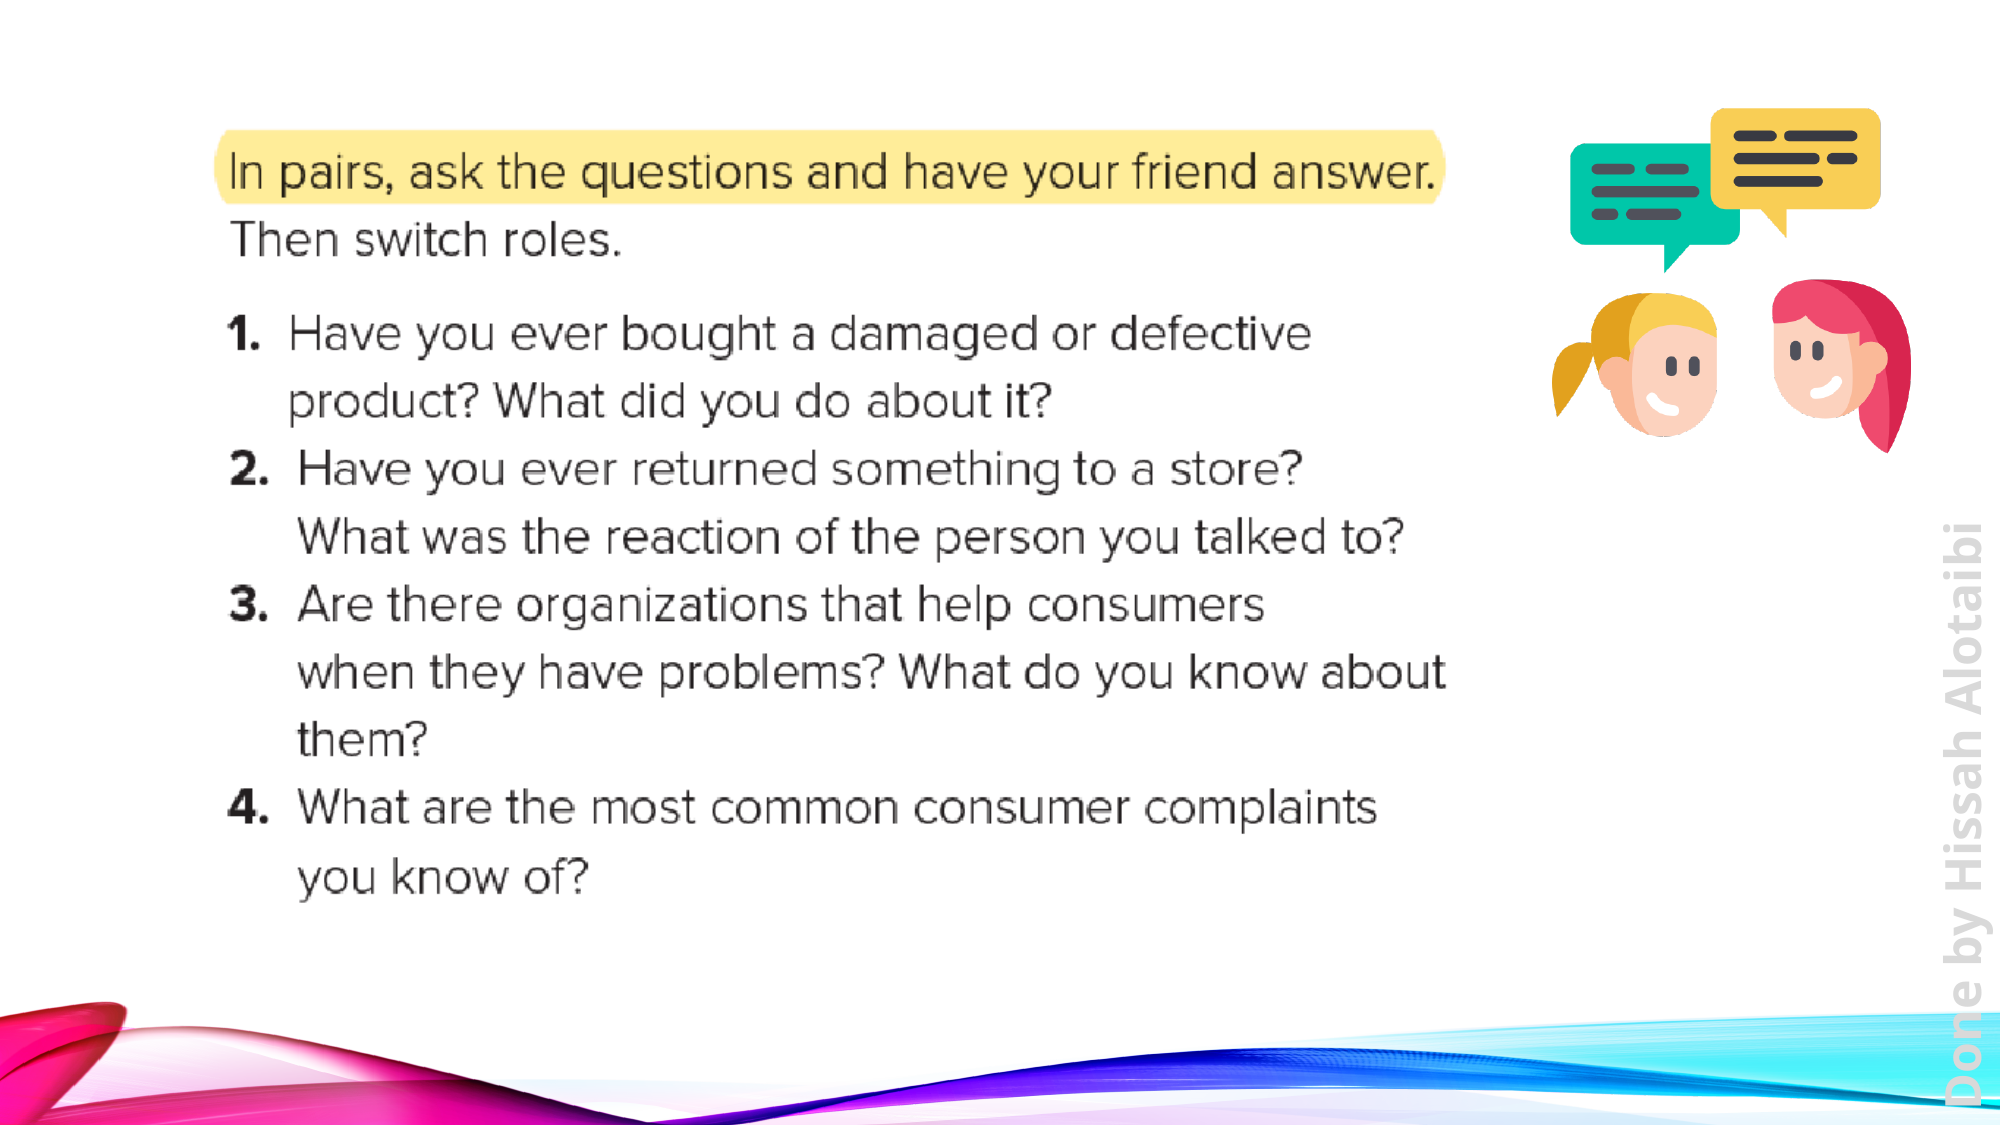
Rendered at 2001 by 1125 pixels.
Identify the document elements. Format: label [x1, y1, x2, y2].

picture [1552, 101, 1911, 460]
picture [172, 101, 1481, 922]
picture [1951, 1084, 1975, 1098]
picture [0, 1001, 2000, 1125]
